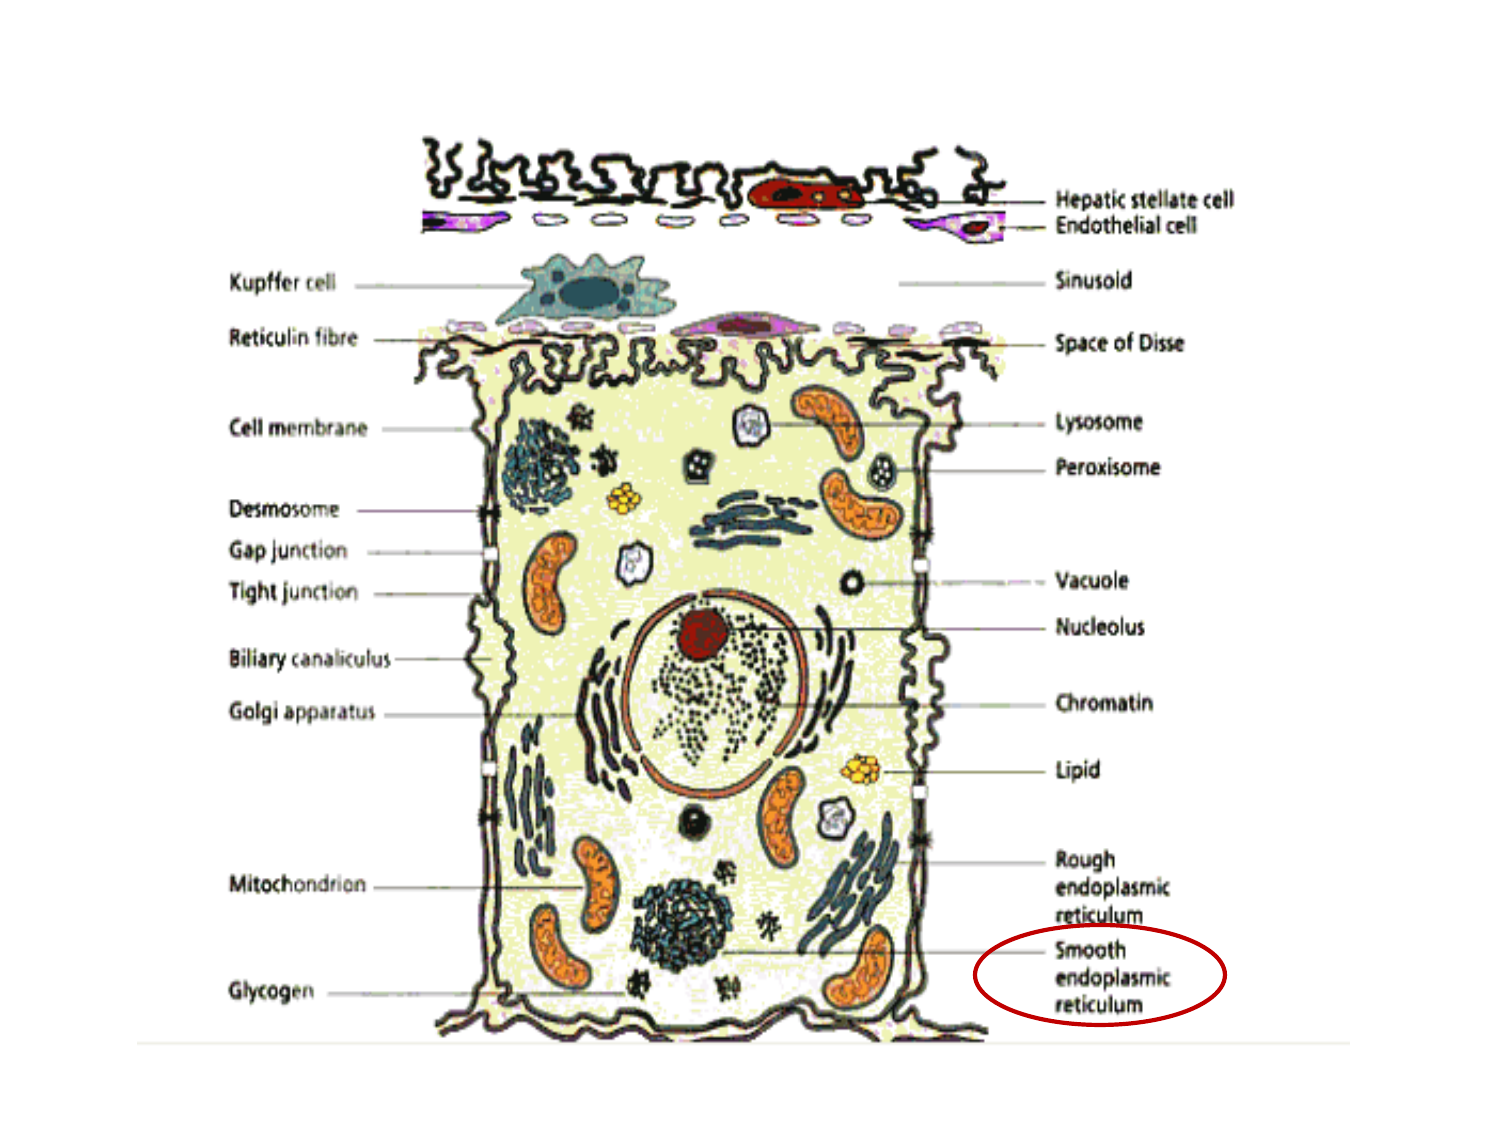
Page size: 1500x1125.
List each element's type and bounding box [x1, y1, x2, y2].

picture [137, 124, 1351, 1088]
